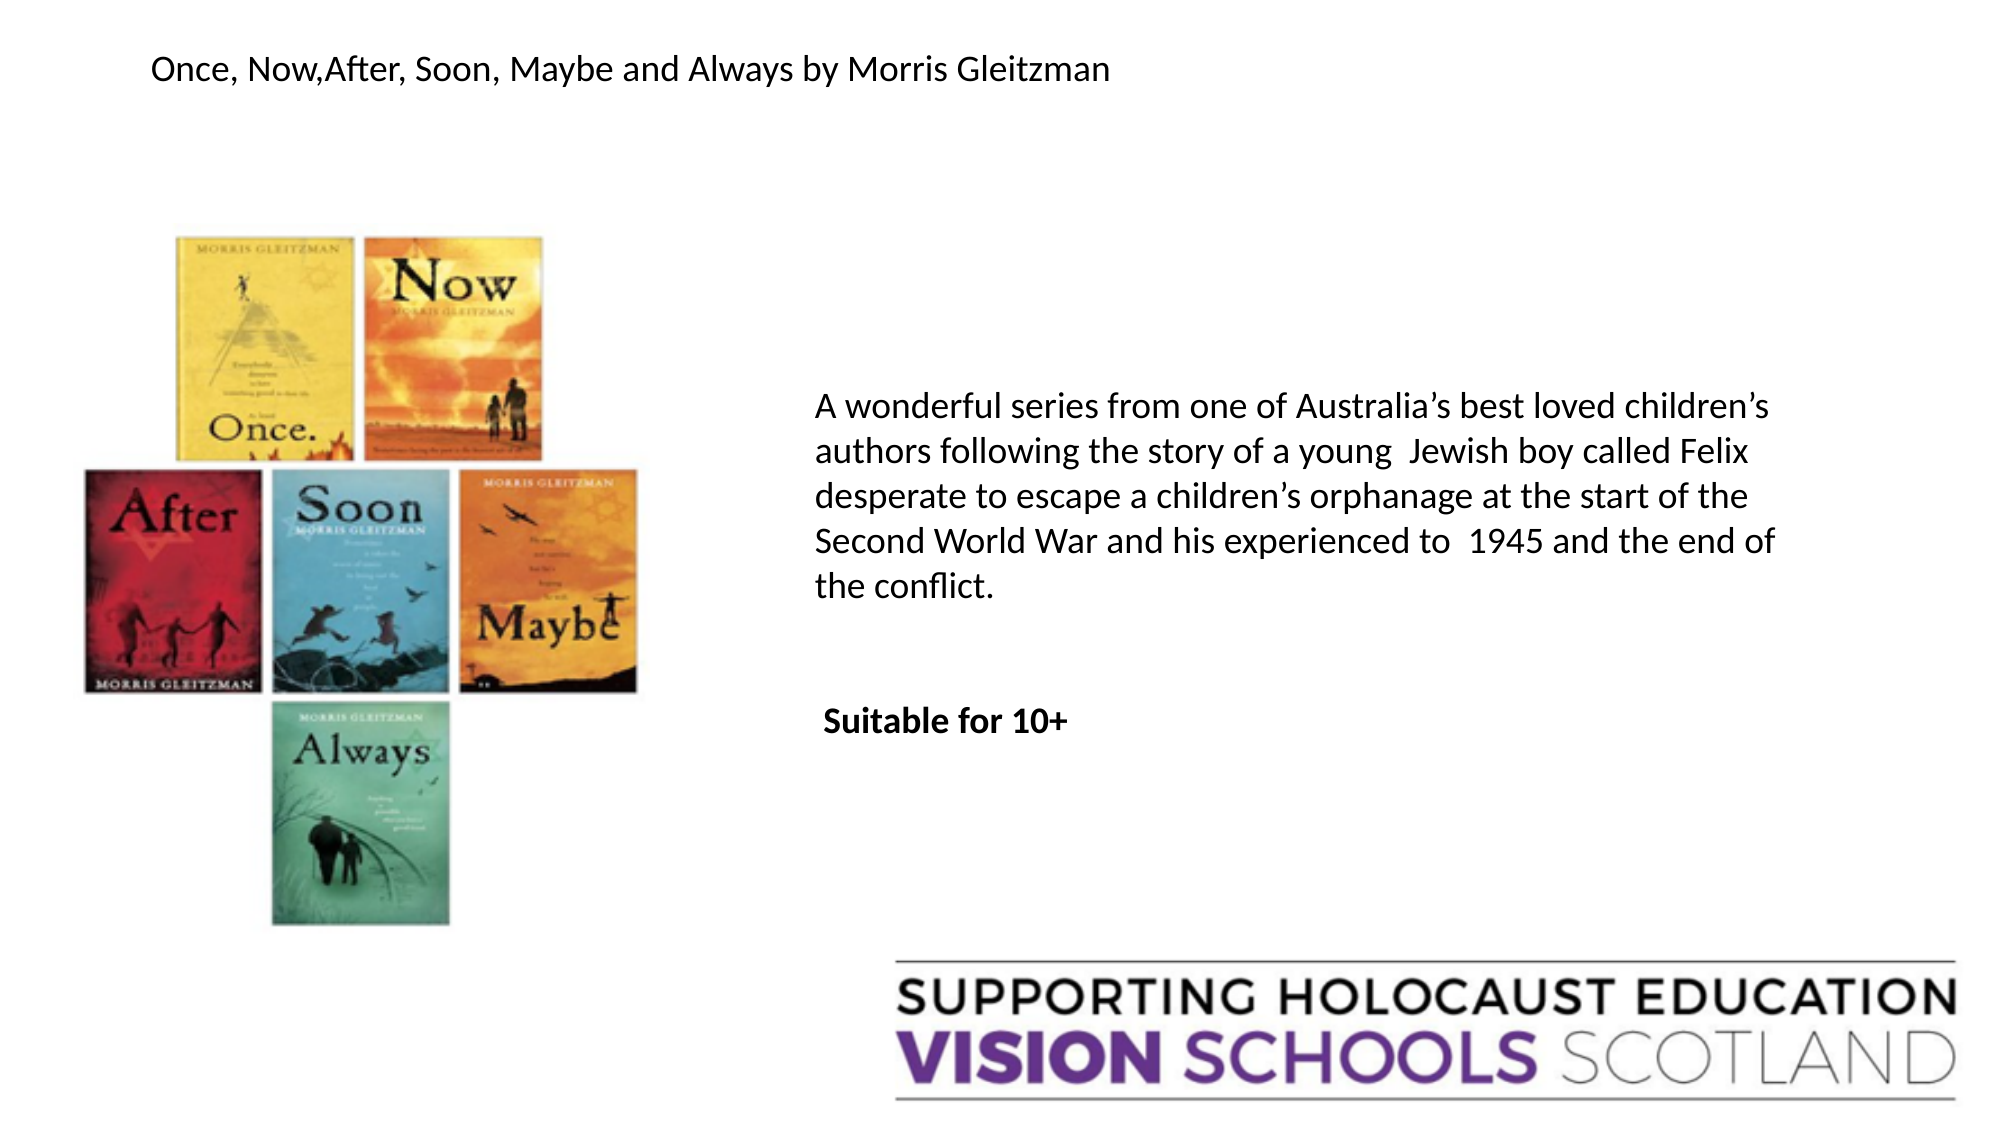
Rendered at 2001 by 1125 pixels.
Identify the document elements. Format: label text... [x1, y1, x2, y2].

text_box Once, Now,After, Soon, Maybe and Always by Morris Gleitzman [136, 36, 1902, 96]
picture [875, 939, 1984, 1115]
picture [73, 223, 650, 940]
text_box A wonderful series from one of Australia’s best loved children’s authors following the story of a young Jewish boy called Felix desperate to escape a children’s orphanage at the start of the Second World War and his experienced to 1945 and the end of the conflict. Suitable for 10+ [800, 373, 1800, 749]
